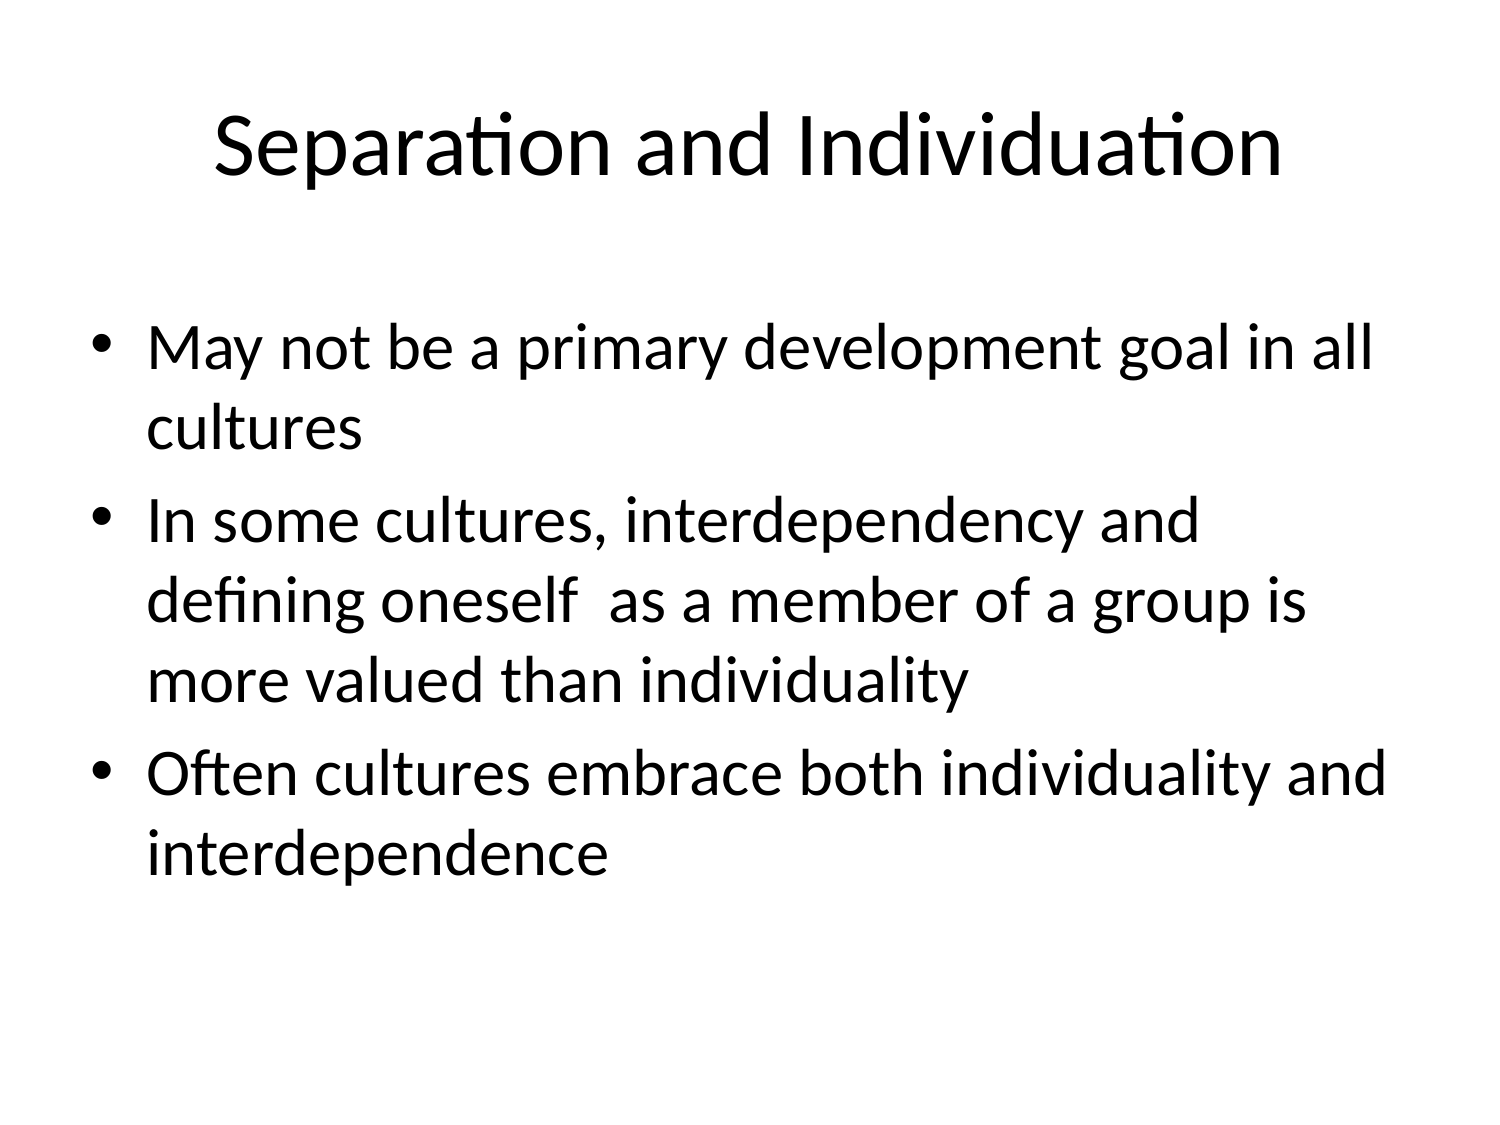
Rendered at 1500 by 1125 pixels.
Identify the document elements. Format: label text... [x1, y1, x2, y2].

title Separation and Individuation [74, 44, 1426, 233]
list May not be a primary development goal in all cultures In some cultures, interdependency and defining oneself as a member of a group is more valued than individuality Often cultures embrace both individuality and interdependence [74, 294, 1426, 1038]
